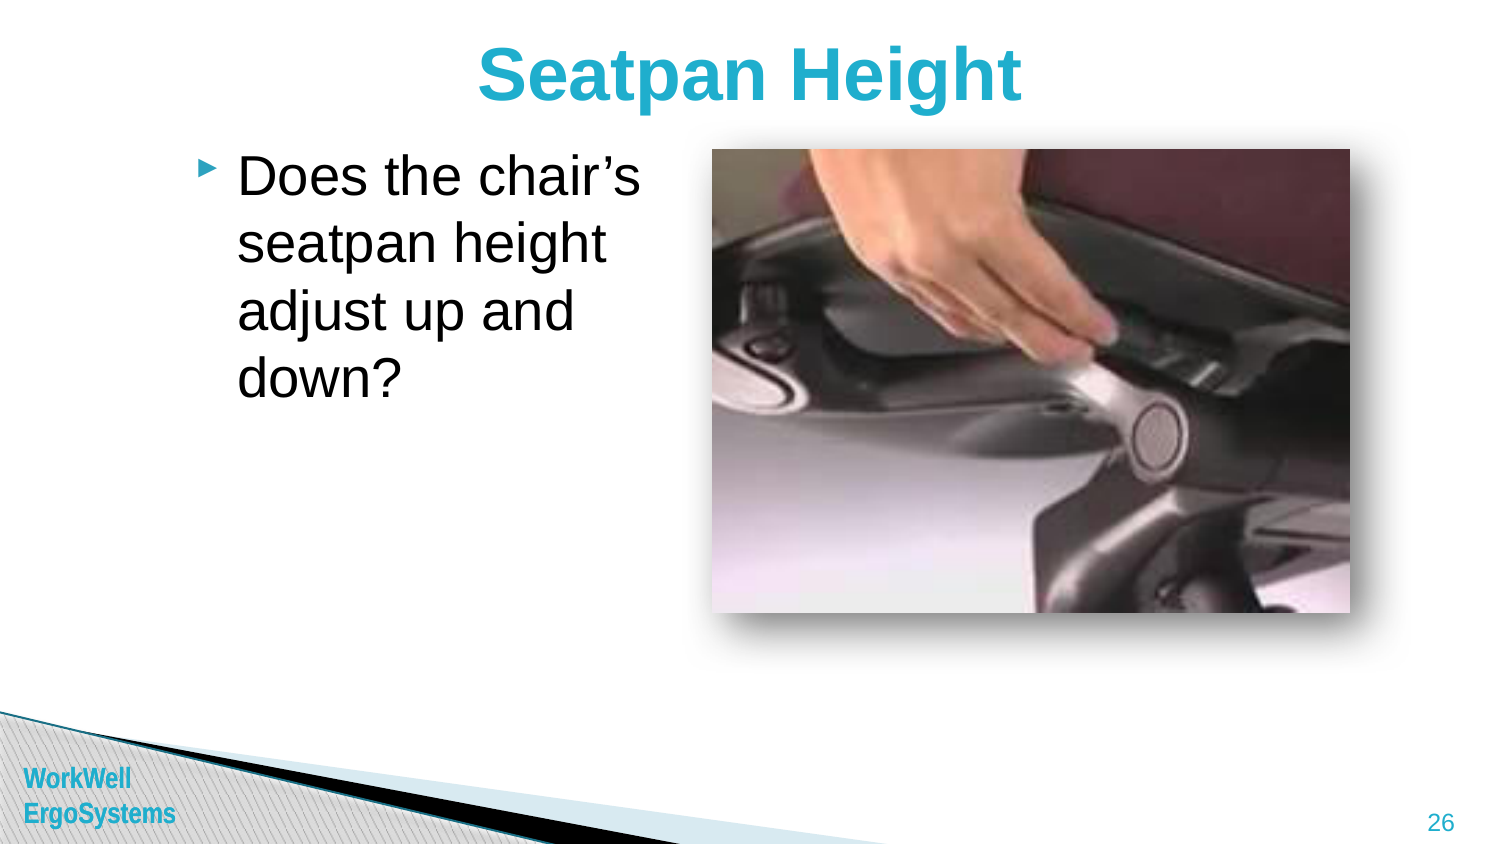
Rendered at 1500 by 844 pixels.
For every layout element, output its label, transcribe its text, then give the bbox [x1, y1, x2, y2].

title Seatpan Height [0, 0, 1500, 141]
list Does the chair’s seatpan height adjust up and down? [162, 131, 738, 769]
slide_number 26 [1412, 798, 1473, 844]
picture [712, 149, 1351, 614]
